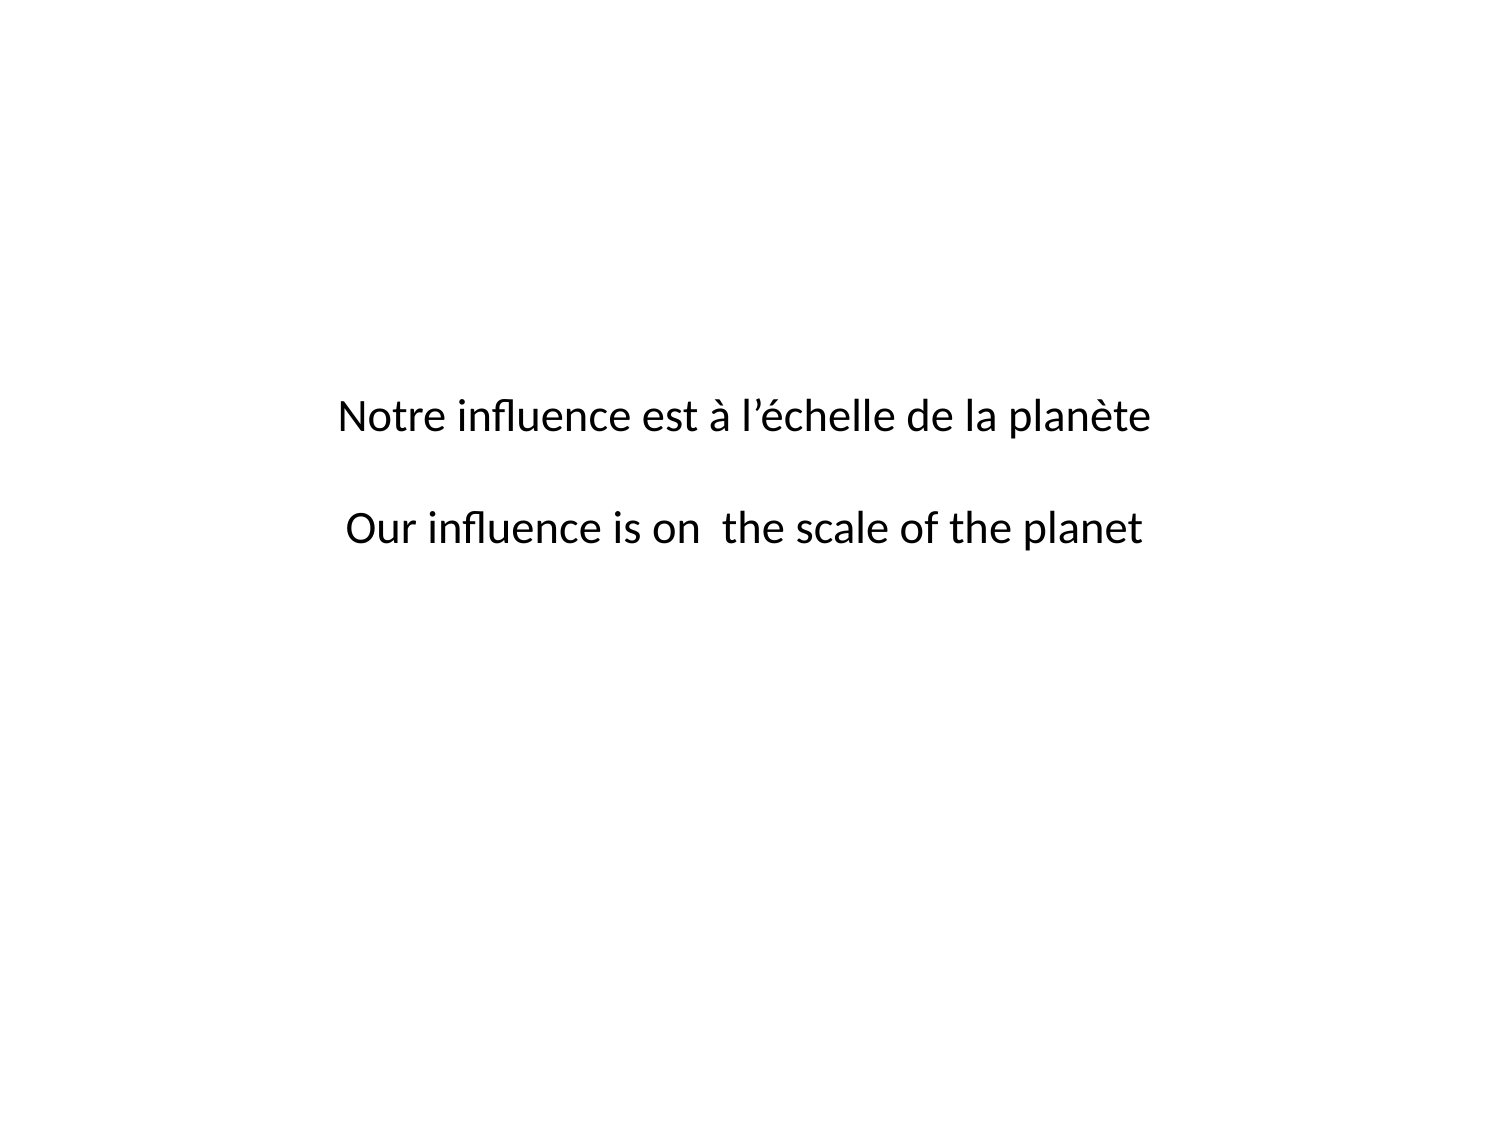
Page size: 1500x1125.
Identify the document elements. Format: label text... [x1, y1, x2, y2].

title Notre influence est à l’échelle de la planète Our influence is on the scale of the planet [112, 375, 1388, 563]
